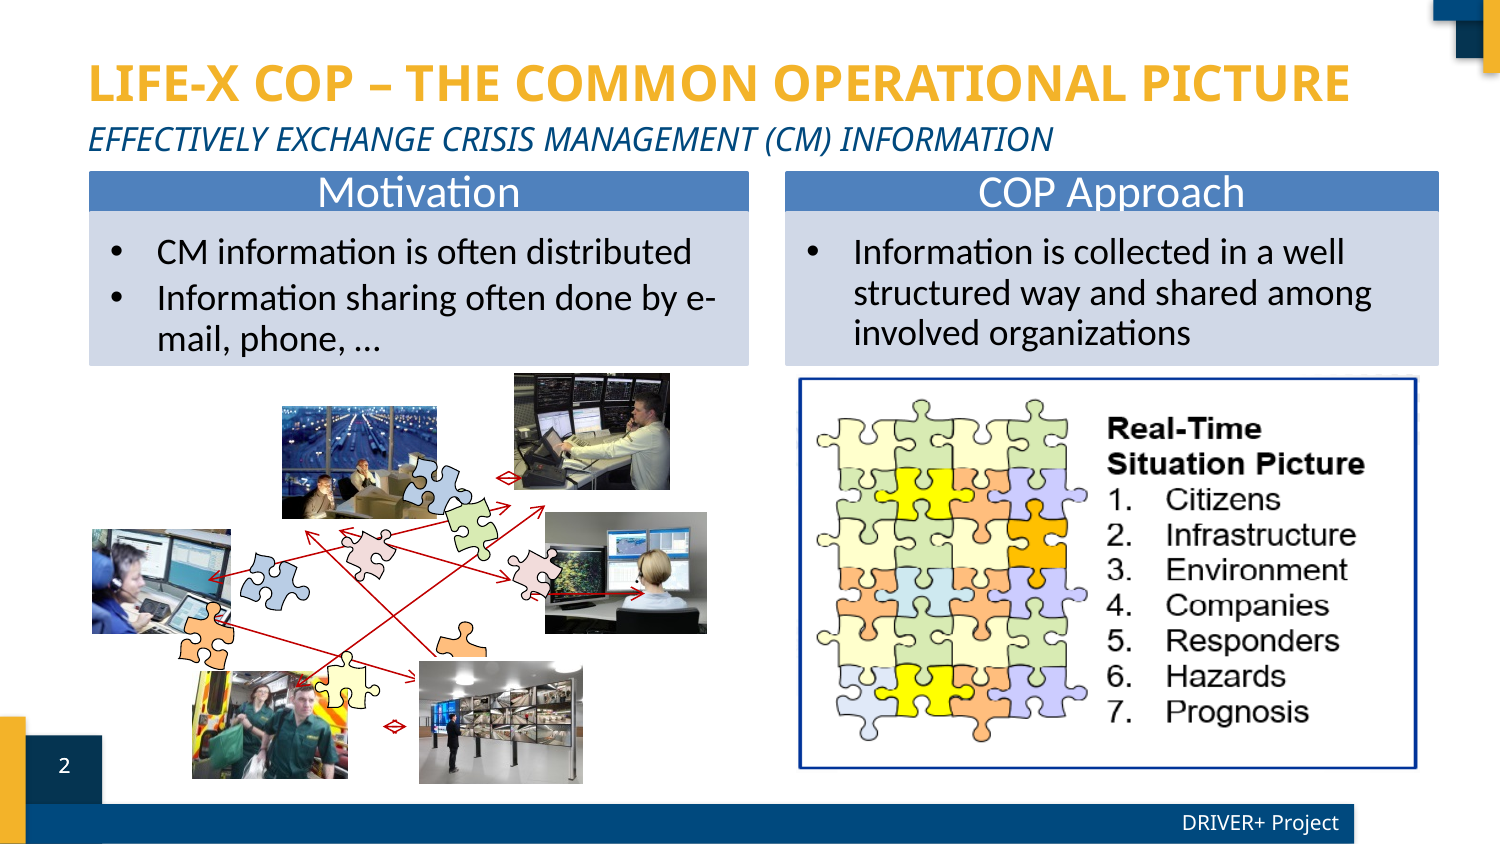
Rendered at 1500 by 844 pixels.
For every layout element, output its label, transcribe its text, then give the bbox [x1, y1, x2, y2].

text_box 2 [26, 735, 102, 799]
text_box [265, 590, 290, 611]
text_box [207, 504, 512, 581]
title Life-X COP – the common operational picture [72, 22, 1420, 110]
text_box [90, 172, 748, 365]
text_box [207, 617, 421, 681]
picture [795, 374, 1420, 773]
picture [418, 660, 584, 785]
text_box [442, 465, 472, 502]
footer DRIVER+ Project [103, 804, 1355, 844]
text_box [338, 530, 512, 581]
picture [91, 529, 231, 634]
picture [282, 406, 438, 504]
list Effectively exchange crisis management (CM) information [72, 110, 1420, 189]
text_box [465, 504, 546, 659]
picture [191, 671, 348, 779]
picture [514, 372, 670, 490]
text_box [353, 696, 366, 709]
picture [546, 512, 707, 634]
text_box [295, 590, 299, 616]
text_box [178, 643, 202, 663]
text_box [786, 172, 1438, 365]
text_box [240, 590, 261, 602]
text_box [304, 590, 461, 659]
